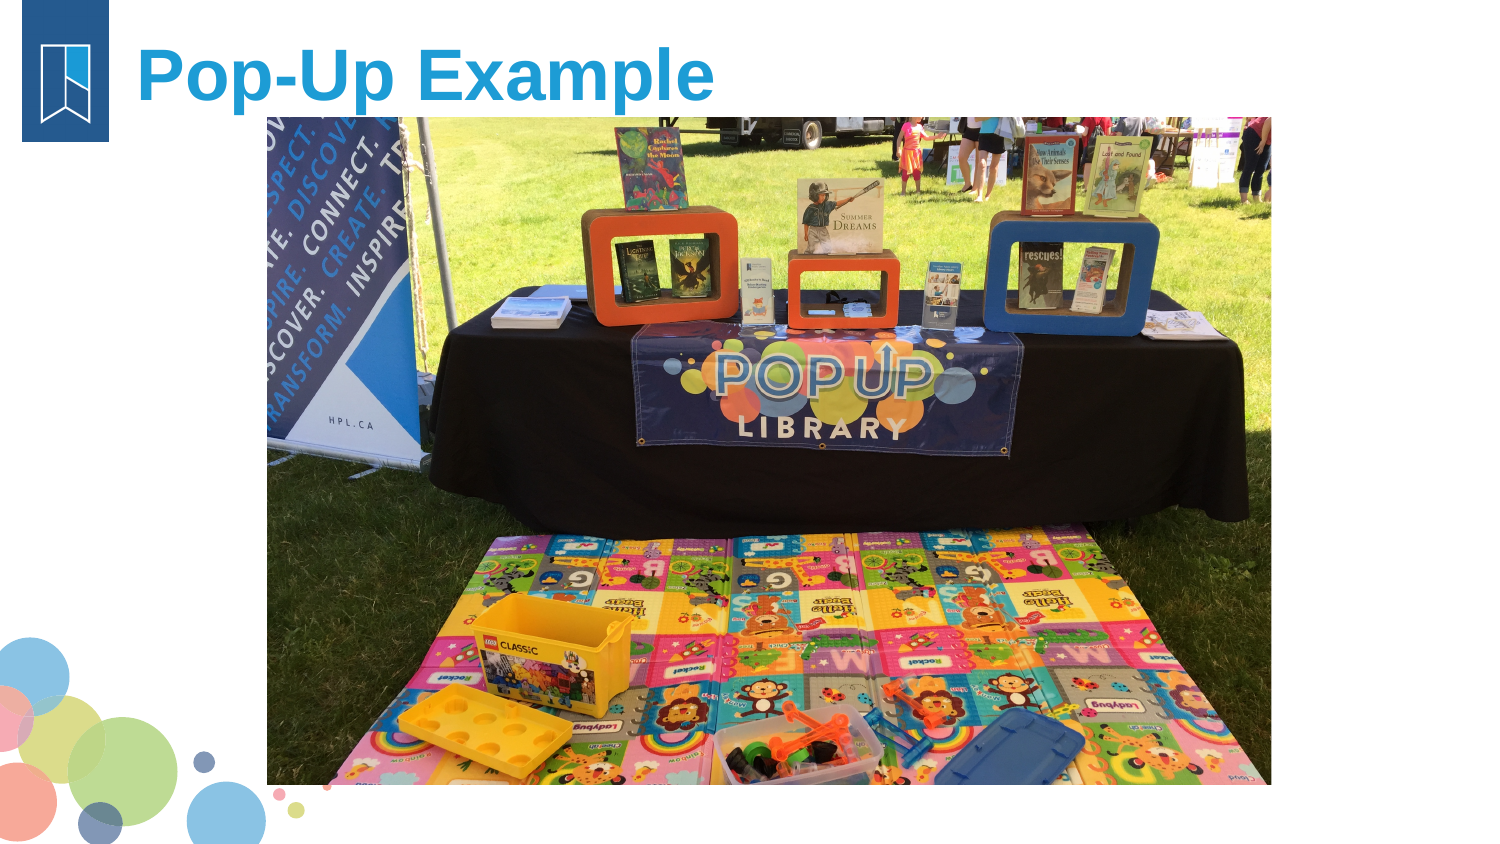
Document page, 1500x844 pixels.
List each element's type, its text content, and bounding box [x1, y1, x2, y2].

picture [22, 0, 109, 142]
list Pop-Up Example [136, 37, 1041, 118]
picture [266, 117, 1272, 785]
